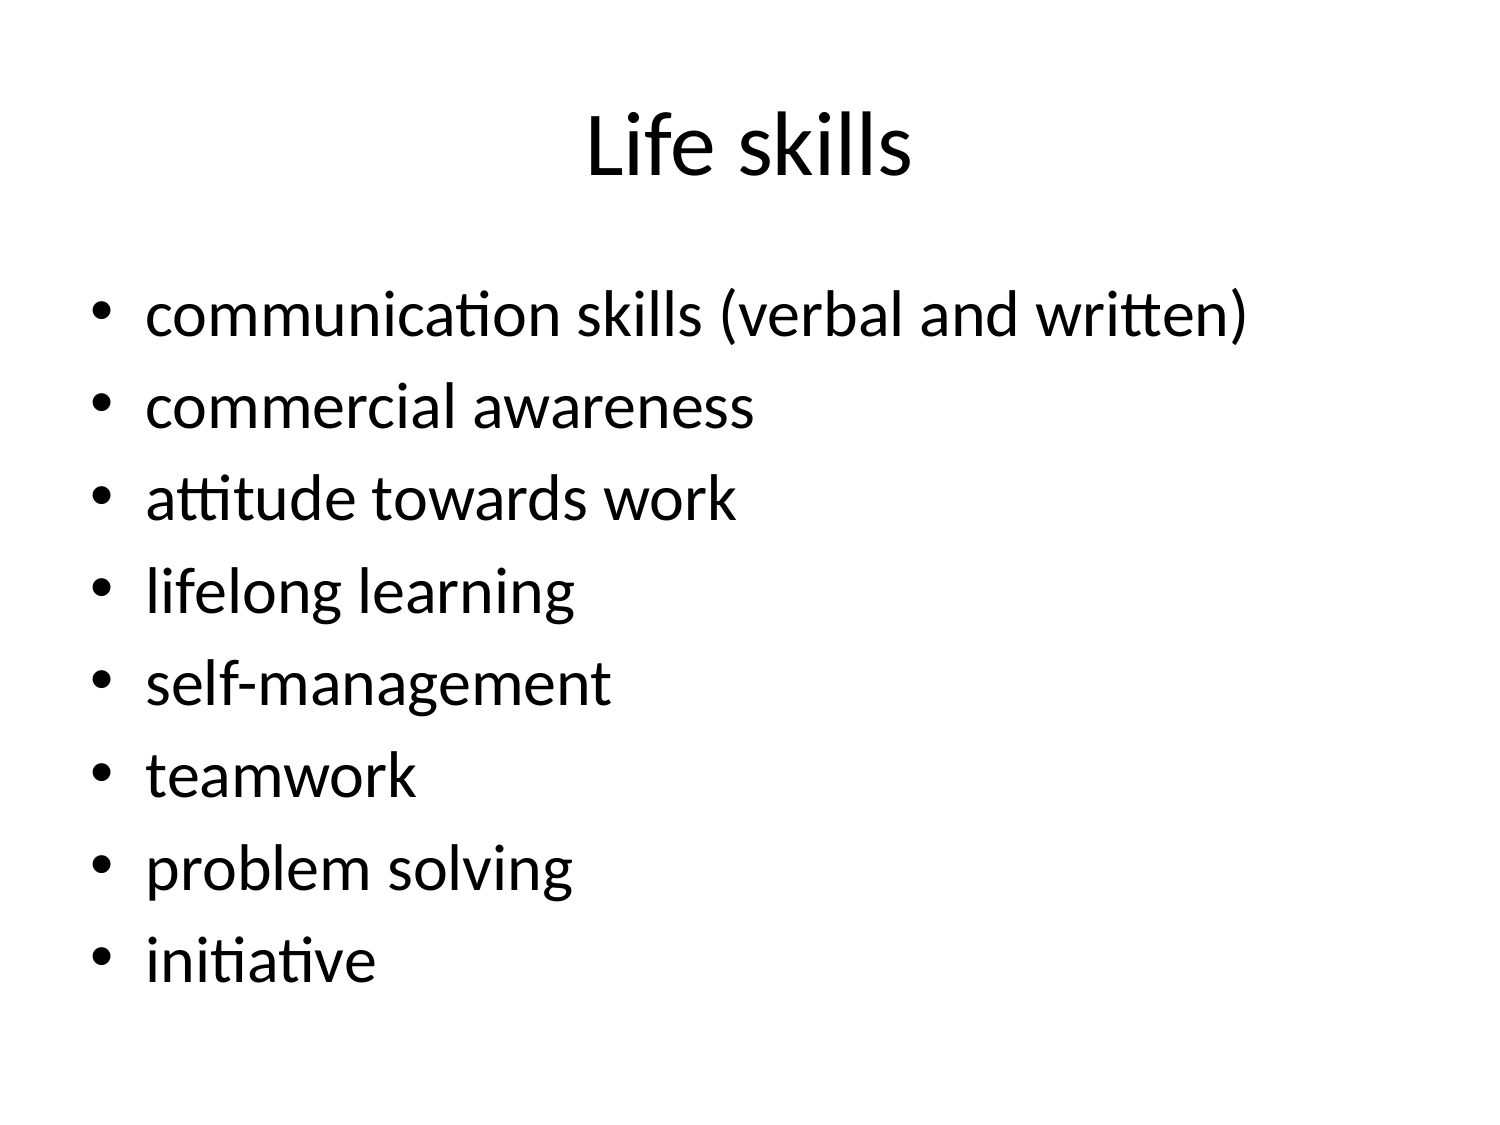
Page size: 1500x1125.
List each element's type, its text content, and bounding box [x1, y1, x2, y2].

list communication skills (verbal and written) commercial awareness attitude towards work lifelong learning self-management teamwork problem solving initiative [75, 262, 1425, 1005]
title Life skills [75, 45, 1425, 233]
